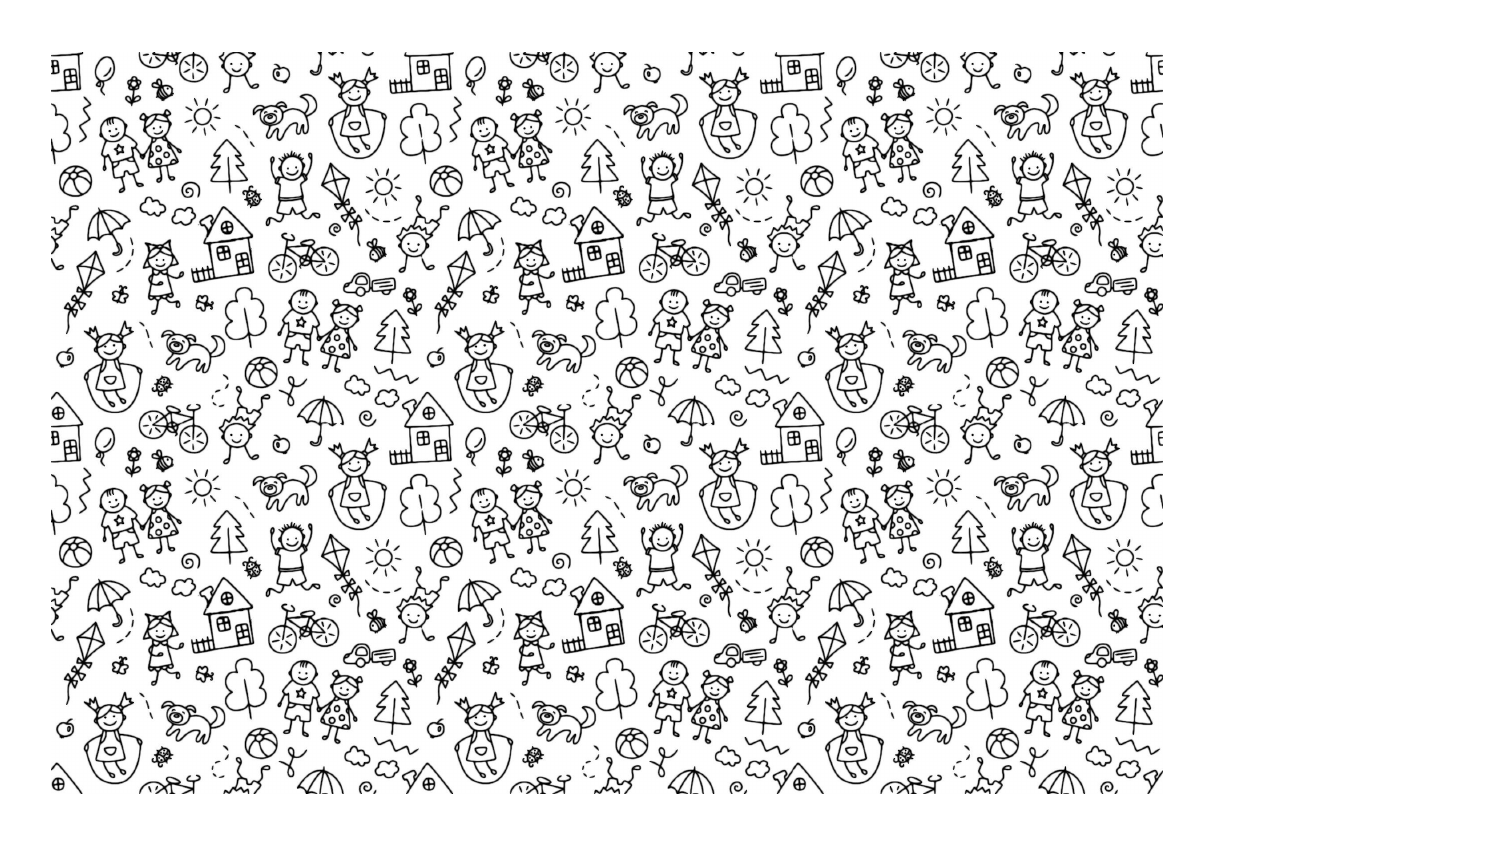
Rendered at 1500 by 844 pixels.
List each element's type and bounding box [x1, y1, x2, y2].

picture [50, 52, 1163, 794]
